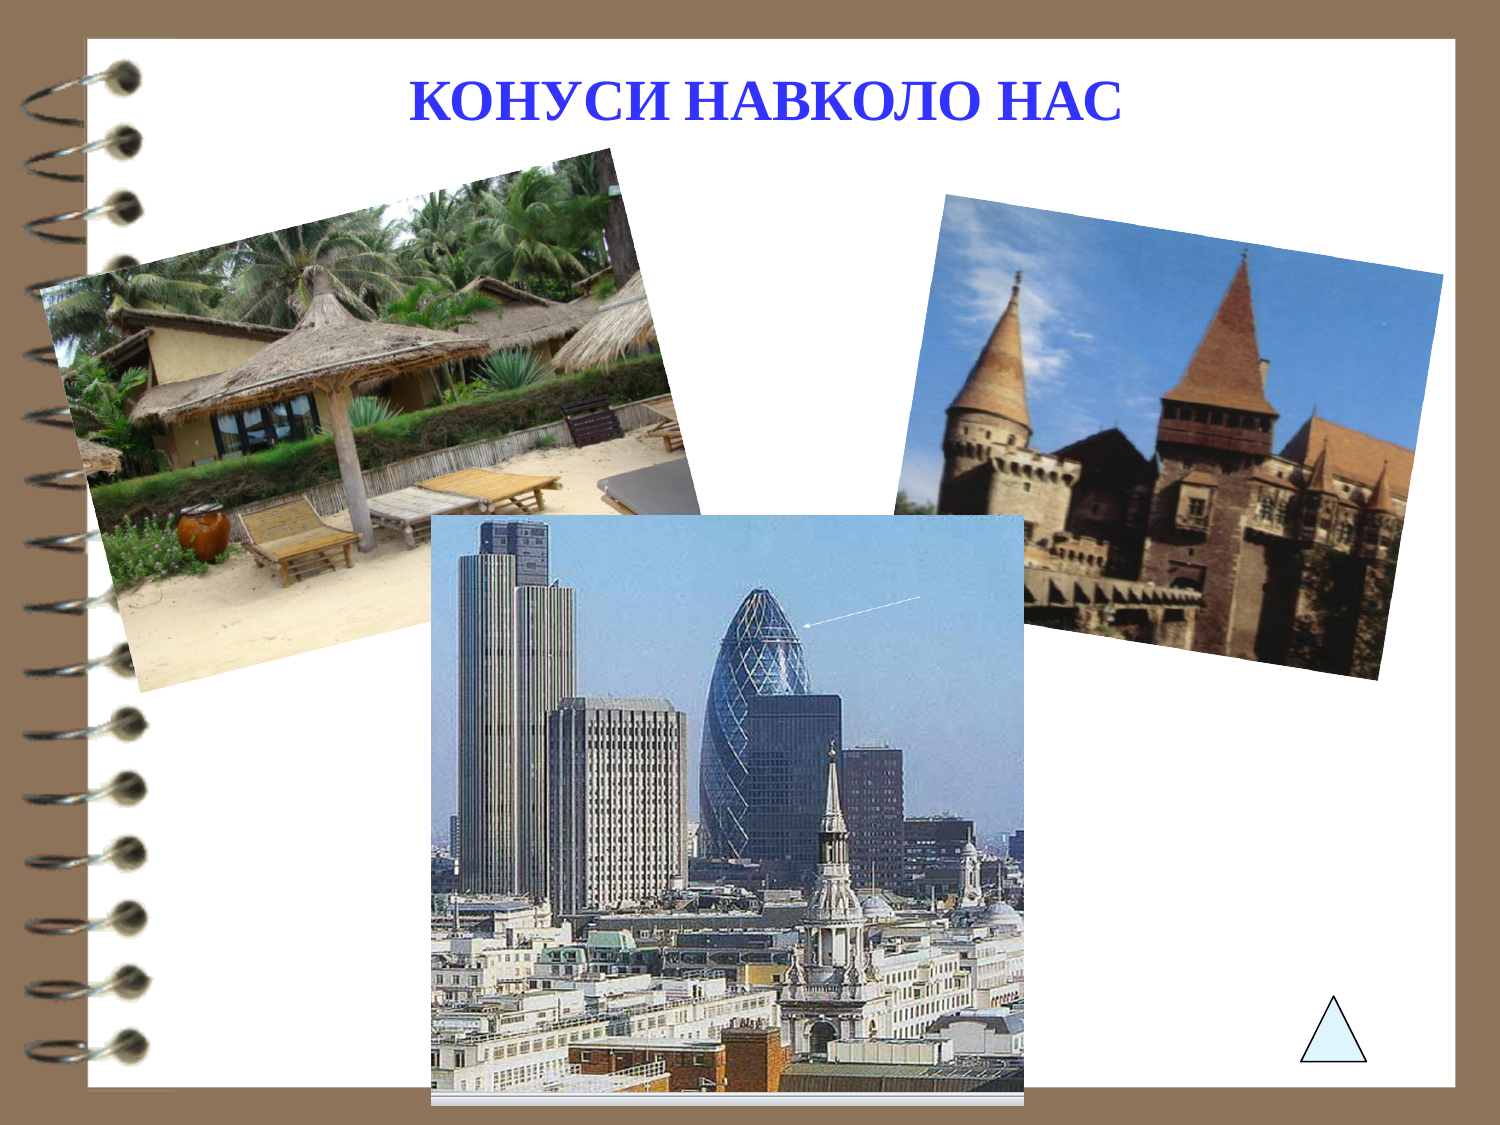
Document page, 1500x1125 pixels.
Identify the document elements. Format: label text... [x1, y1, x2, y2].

text_box Конуси навколо нас [140, 54, 1393, 173]
picture [0, 0, 1443, 1125]
text_box [1300, 996, 1367, 1062]
